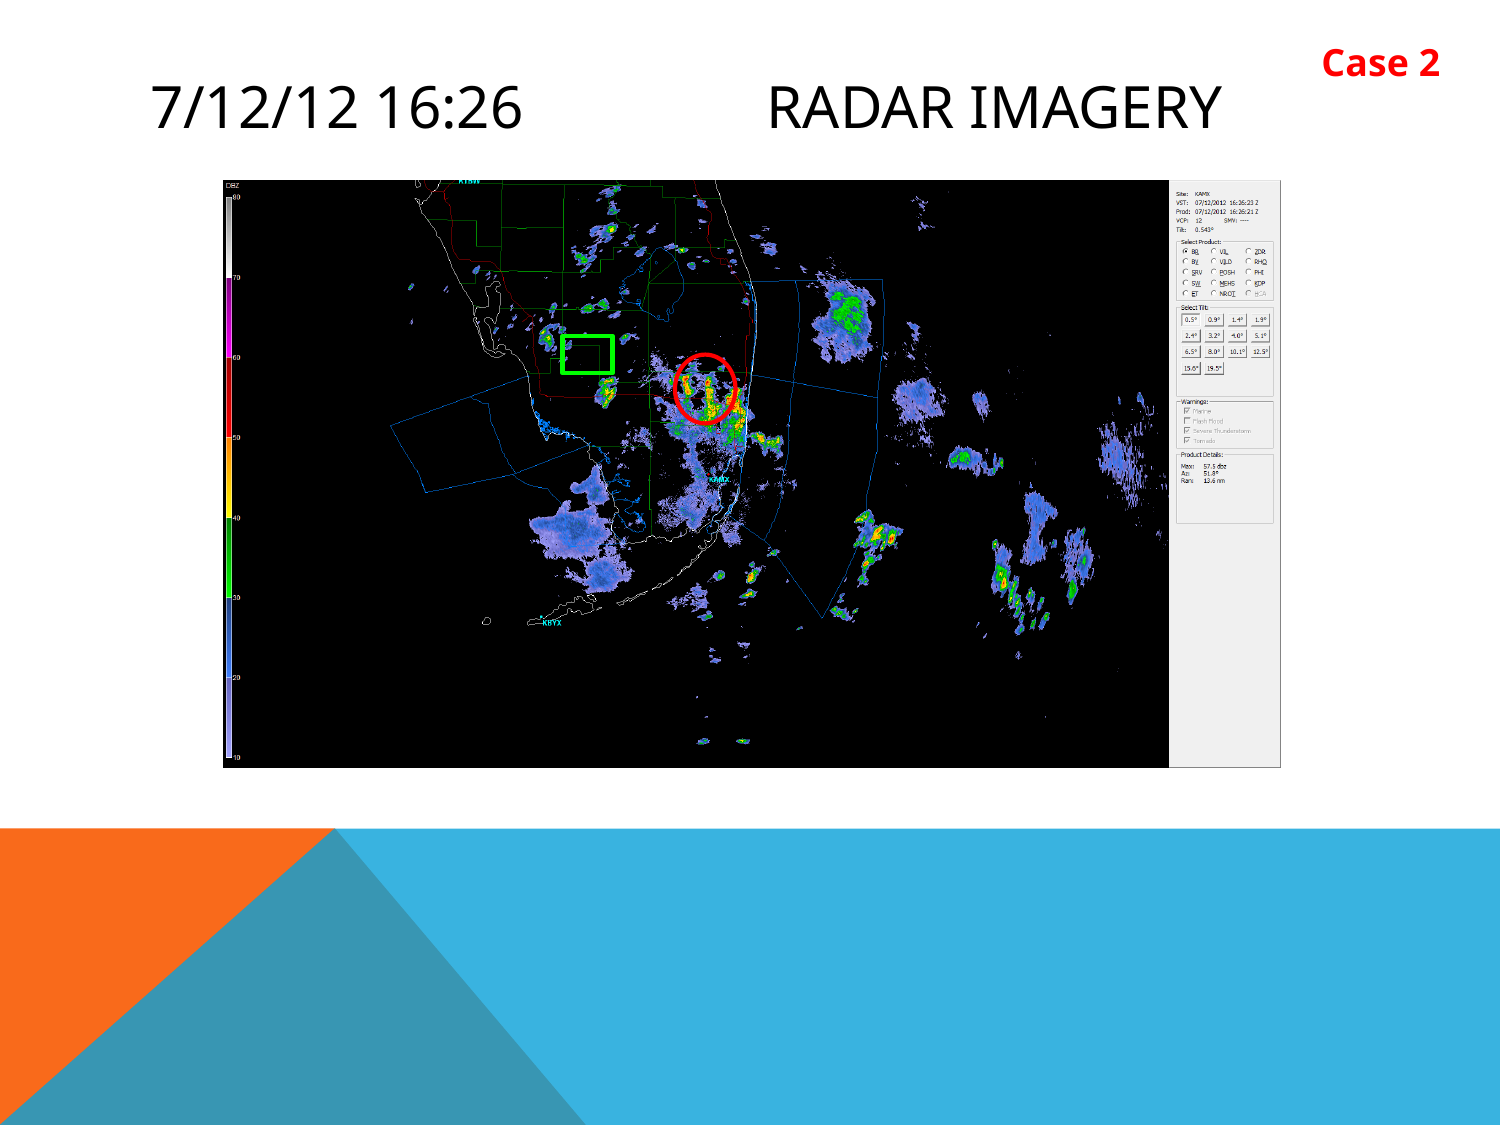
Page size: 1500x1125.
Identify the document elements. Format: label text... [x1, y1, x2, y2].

title 7/12/12 16:26 Radar Imagery [135, 60, 1369, 150]
text_box Case 2 [1306, 32, 1456, 92]
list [223, 180, 1281, 768]
